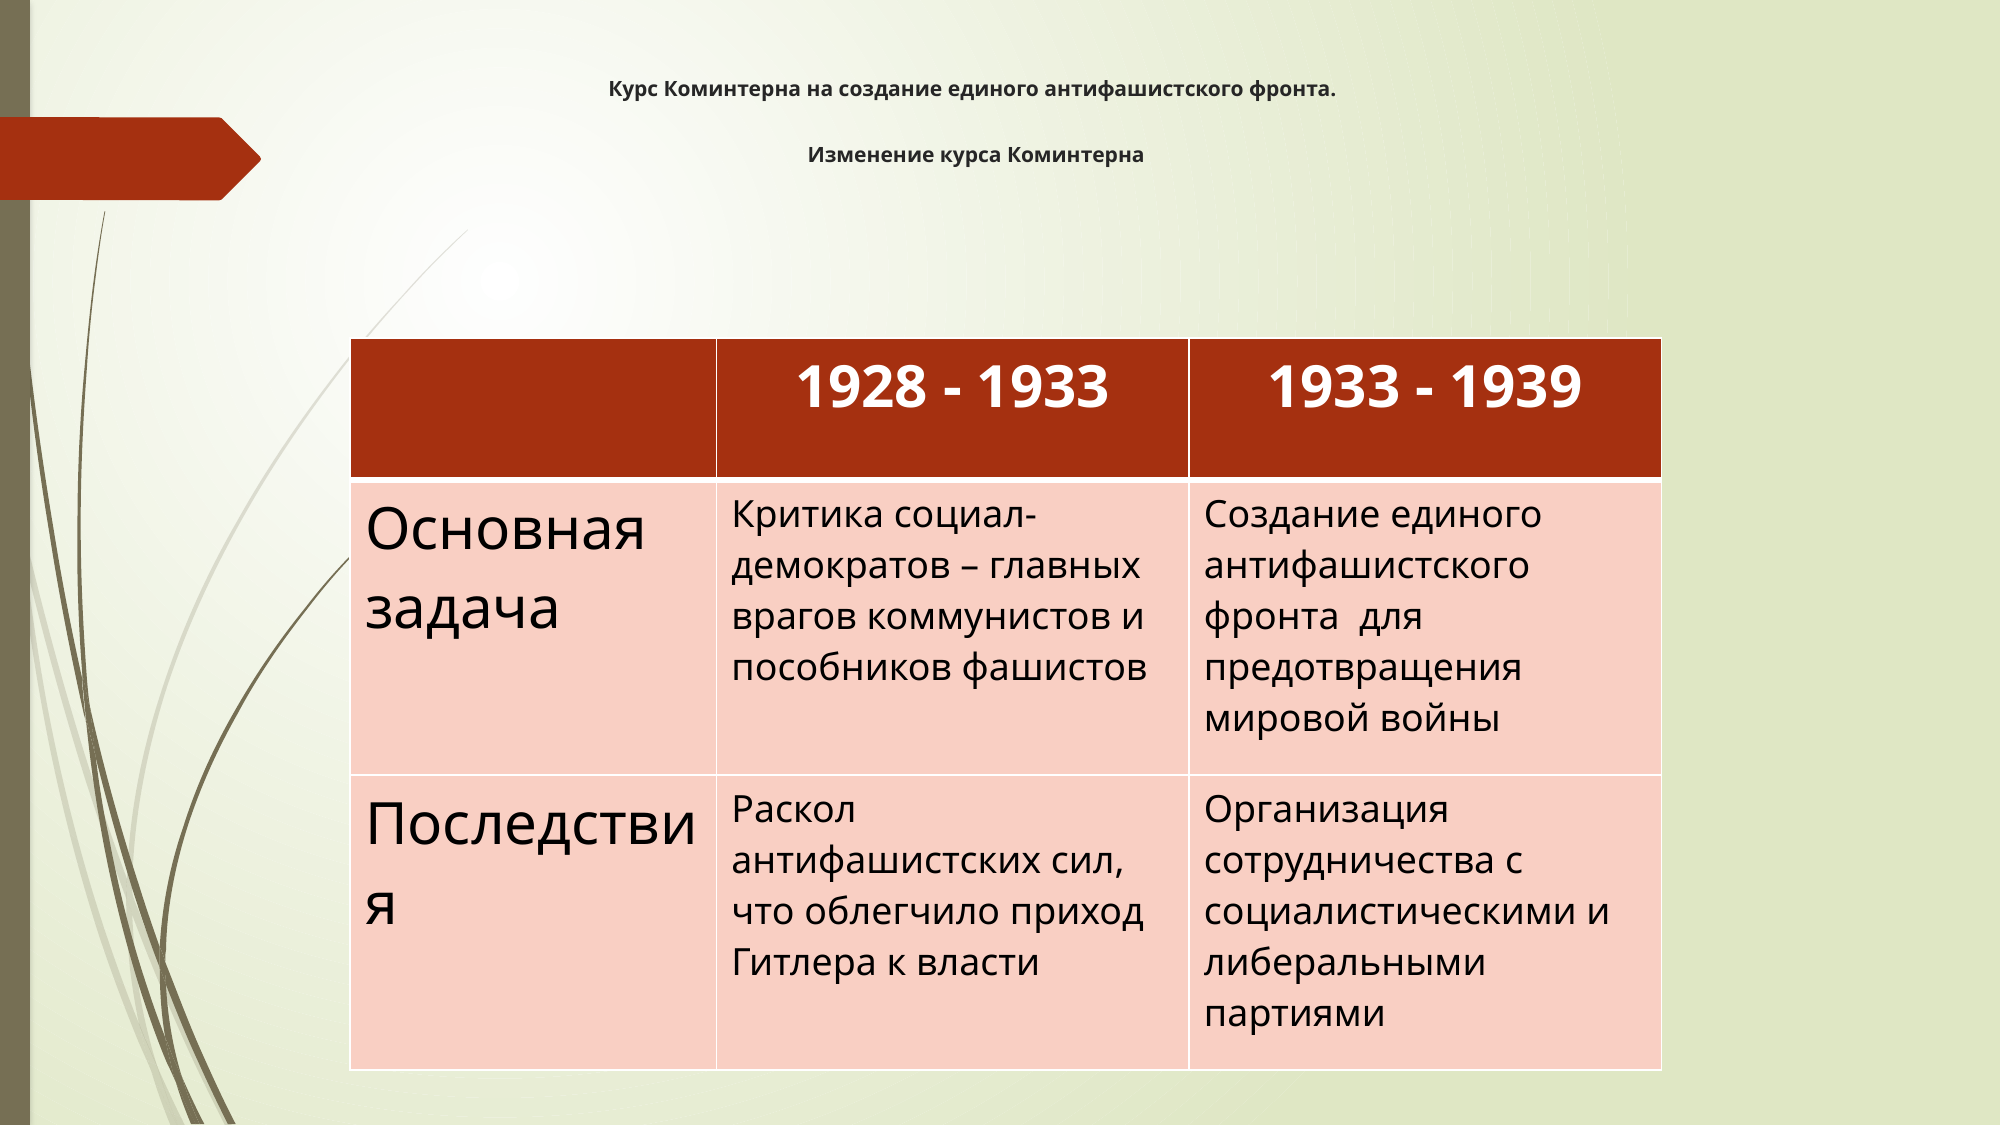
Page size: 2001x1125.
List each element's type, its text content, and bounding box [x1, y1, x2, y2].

list [314, 302, 1686, 1125]
table_cell Создание единого антифашистского фронта для предотвращения мировой войны [1190, 483, 1661, 774]
table_cell Критика социал-демократов – главных врагов коммунистов и пособников фашистов [717, 483, 1188, 774]
text_box Курс Коминтерна на создание единого антифашистского фронта. Изменение курса Коминтерна [291, 66, 1662, 197]
table_cell Основная задача [351, 483, 716, 774]
table_cell Последствия [351, 776, 716, 1069]
table_header 1928 - 1933 [717, 339, 1188, 477]
table_header [351, 339, 716, 477]
table_cell Организация сотрудничества с социалистическими и либеральными партиями [1190, 776, 1661, 1069]
table_cell Раскол антифашистских сил, что облегчило приход Гитлера к власти [717, 776, 1188, 1069]
table_header 1933 - 1939 [1190, 339, 1661, 477]
